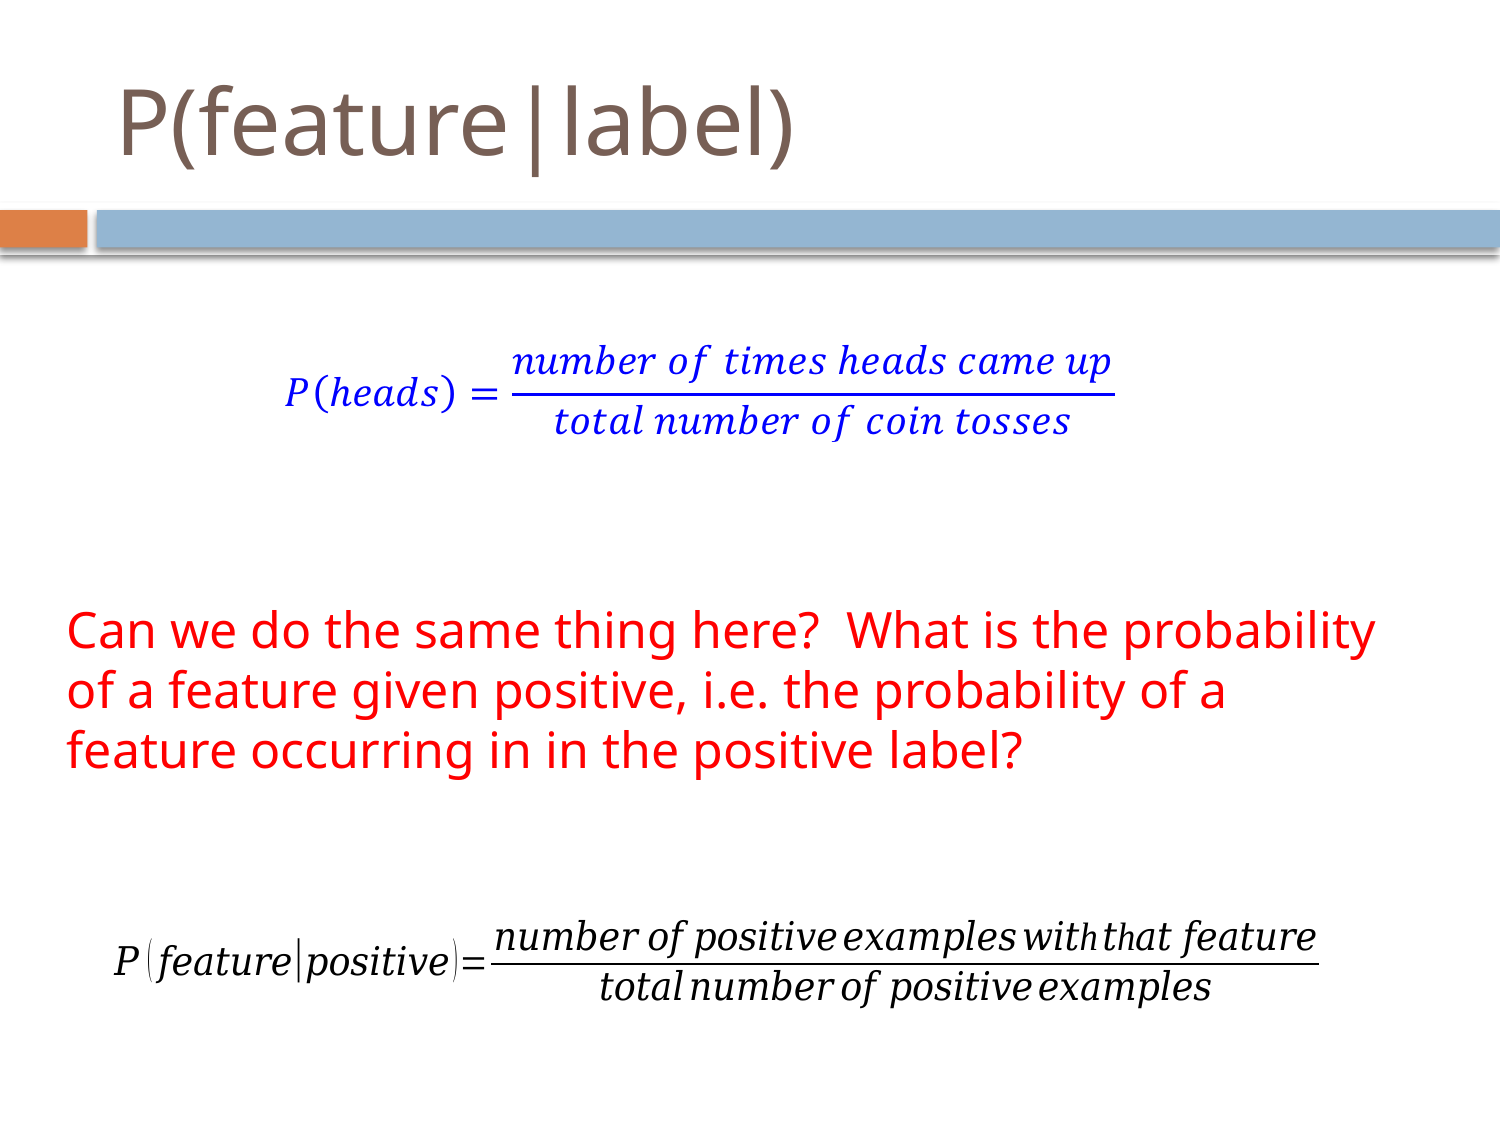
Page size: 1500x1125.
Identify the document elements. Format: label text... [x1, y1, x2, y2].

text_box [275, 337, 1123, 442]
text_box P(feature|label) [100, 37, 1438, 200]
text_box Can we do the same thing here? What is the probability of a feature given positive, i.e. the probability of a feature occurring in in the positive label? [52, 591, 1406, 847]
